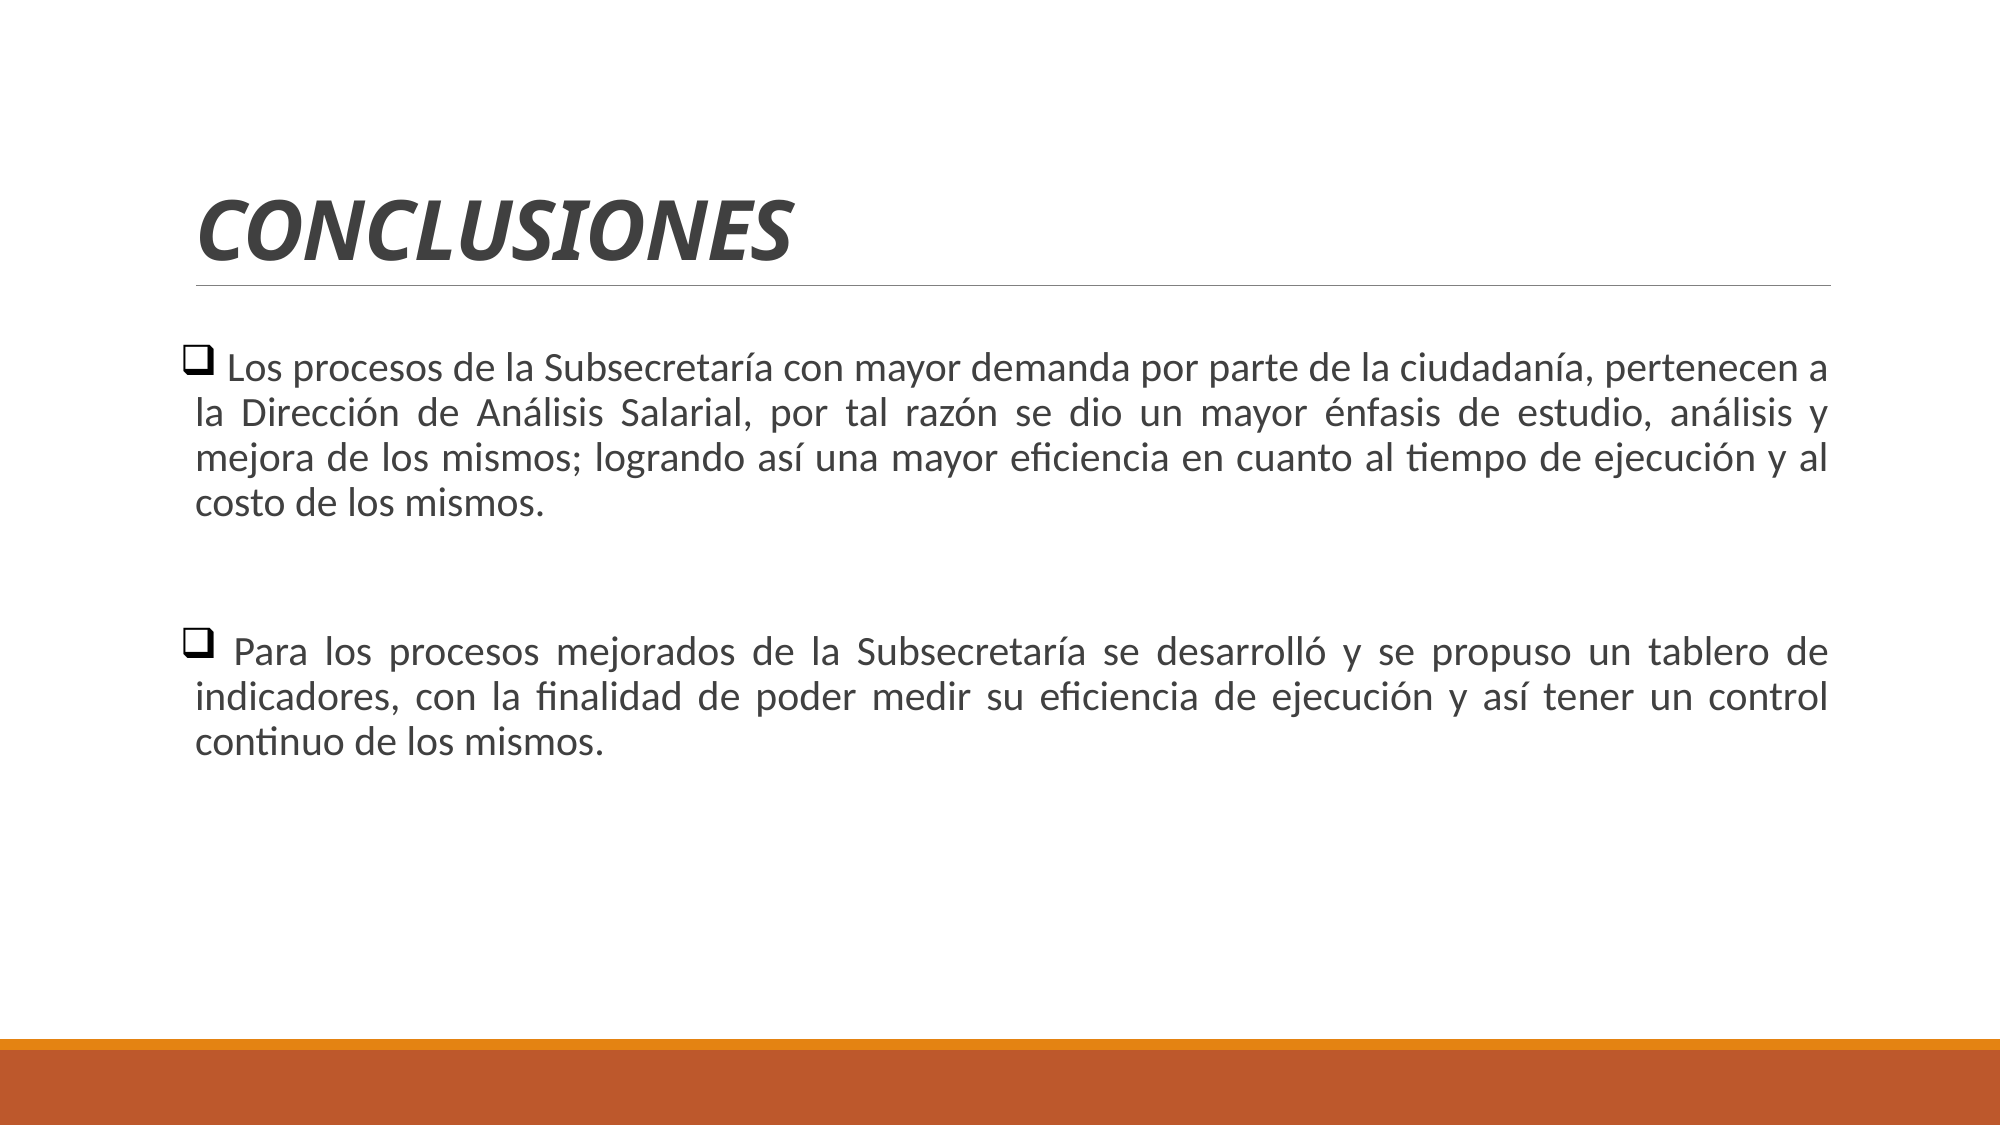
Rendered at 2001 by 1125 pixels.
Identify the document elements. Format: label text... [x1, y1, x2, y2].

title CONCLUSIONES [180, 47, 1830, 285]
list Los procesos de la Subsecretaría con mayor demanda por parte de la ciudadanía, pertenecen a la Dirección de Análisis Salarial, por tal razón se dio un mayor énfasis de estudio, análisis y mejora de los mismos; logrando así una mayor eficiencia en cuanto al tiempo de ejecución y al costo de los mismos. Para los procesos mejorados de la Subsecretaría se desarrolló y se propuso un tablero de indicadores, con la finalidad de poder medir su eficiencia de ejecución y así tener un control continuo de los mismos. [180, 338, 1830, 999]
